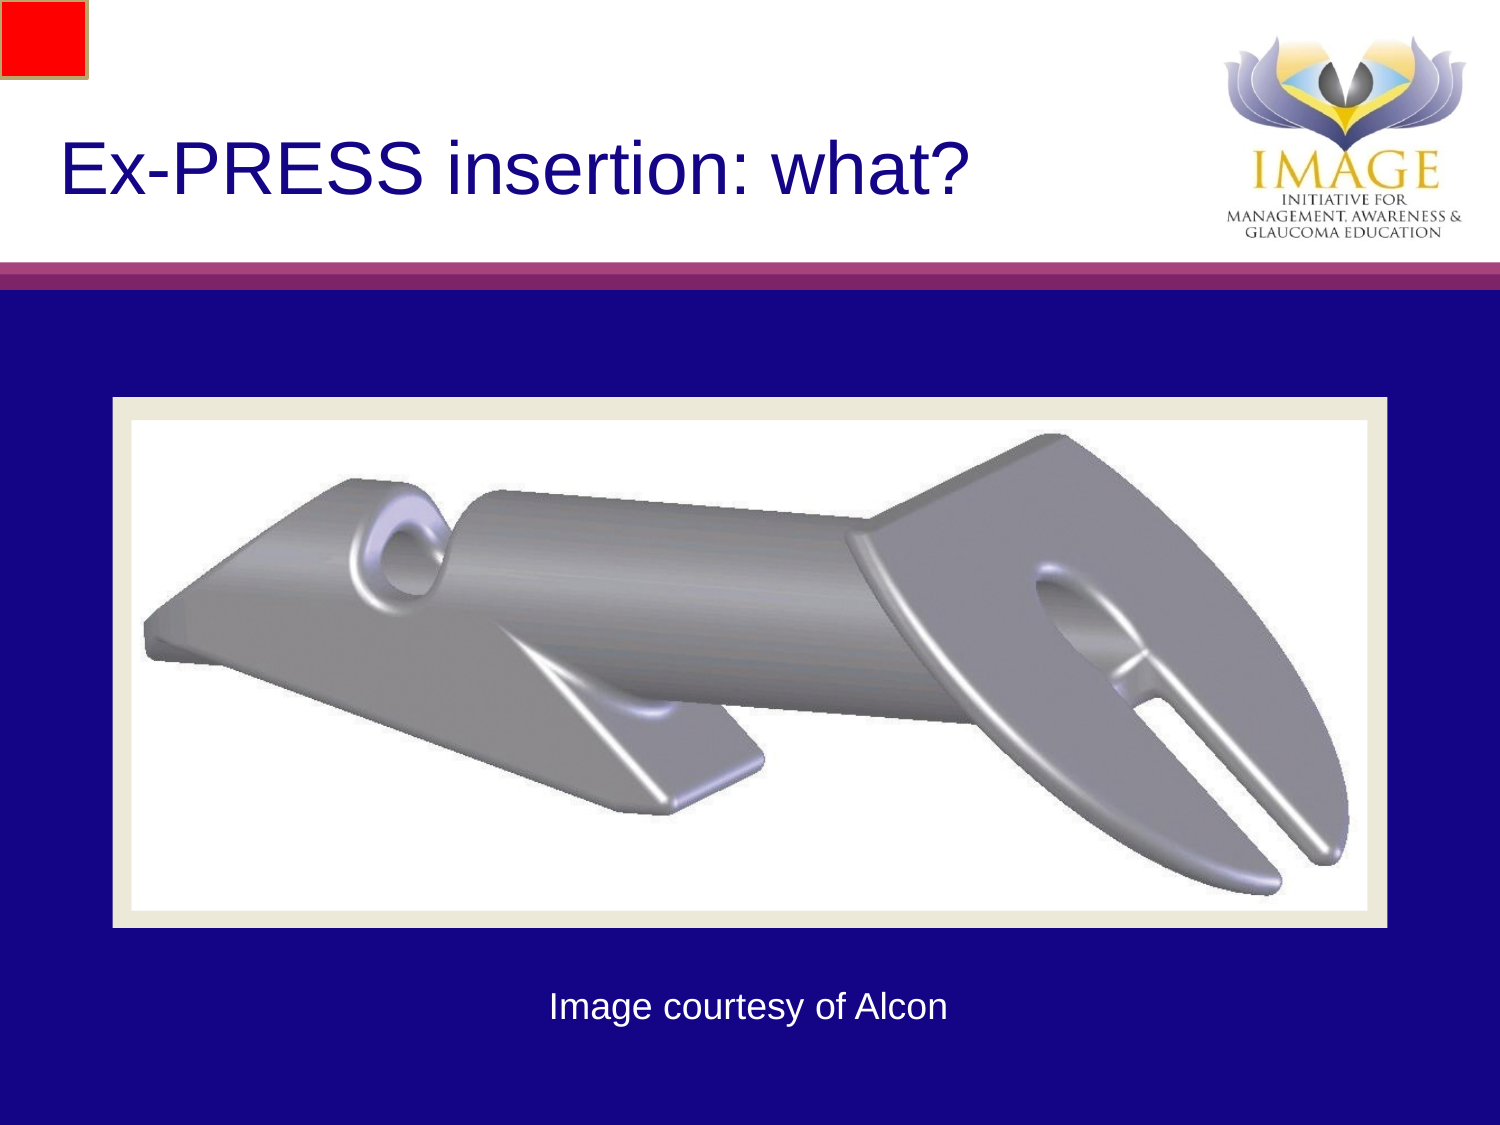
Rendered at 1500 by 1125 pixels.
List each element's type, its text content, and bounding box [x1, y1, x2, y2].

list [112, 397, 1388, 928]
picture [1198, 0, 1500, 260]
text_box [0, 0, 89, 80]
text_box Image courtesy of Alcon [244, 974, 1253, 1035]
title Ex-PRESS insertion: what? [44, 70, 1137, 259]
